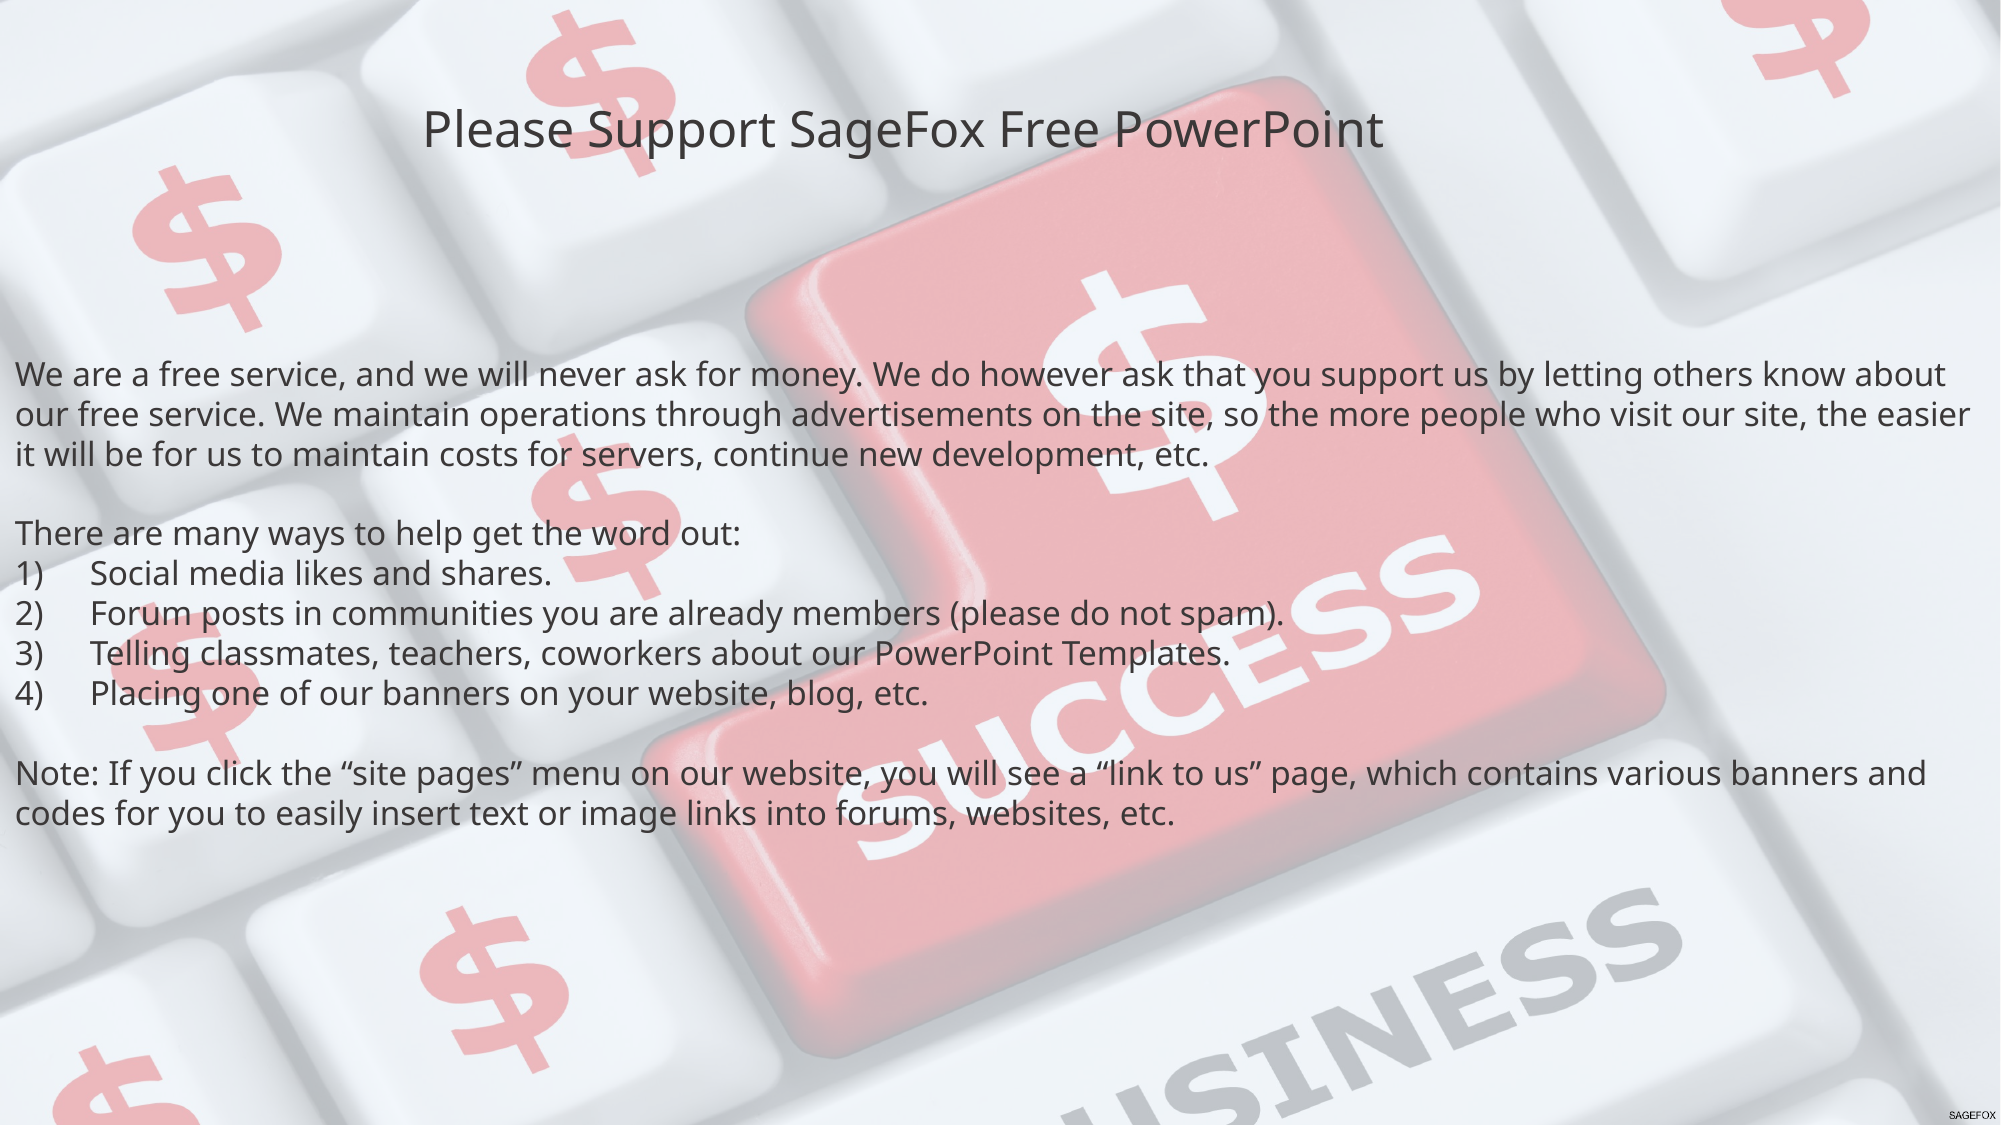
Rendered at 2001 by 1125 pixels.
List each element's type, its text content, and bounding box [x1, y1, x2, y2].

title Please Support SageFox Free PowerPoint [363, 72, 1444, 190]
text_box We are a free service, and we will never ask for money. We do however ask that you support us by letting others know about our free service. We maintain operations through advertisements on the site, so the more people who visit our site, the easier it will be for us to maintain costs for servers, continue new development, etc. There are many ways to help get the word out: Social media likes and shares. Forum posts in communities you are already members (please do not spam). Telling classmates, teachers, coworkers about our PowerPoint Templates. Placing one of our banners on your website, blog, etc. Note: If you click the “site pages” menu on our website, you will see a “link to us” page, which contains various banners and codes for you to easily insert text or image links into forums, websites, etc. [0, 0, 2000, 1125]
